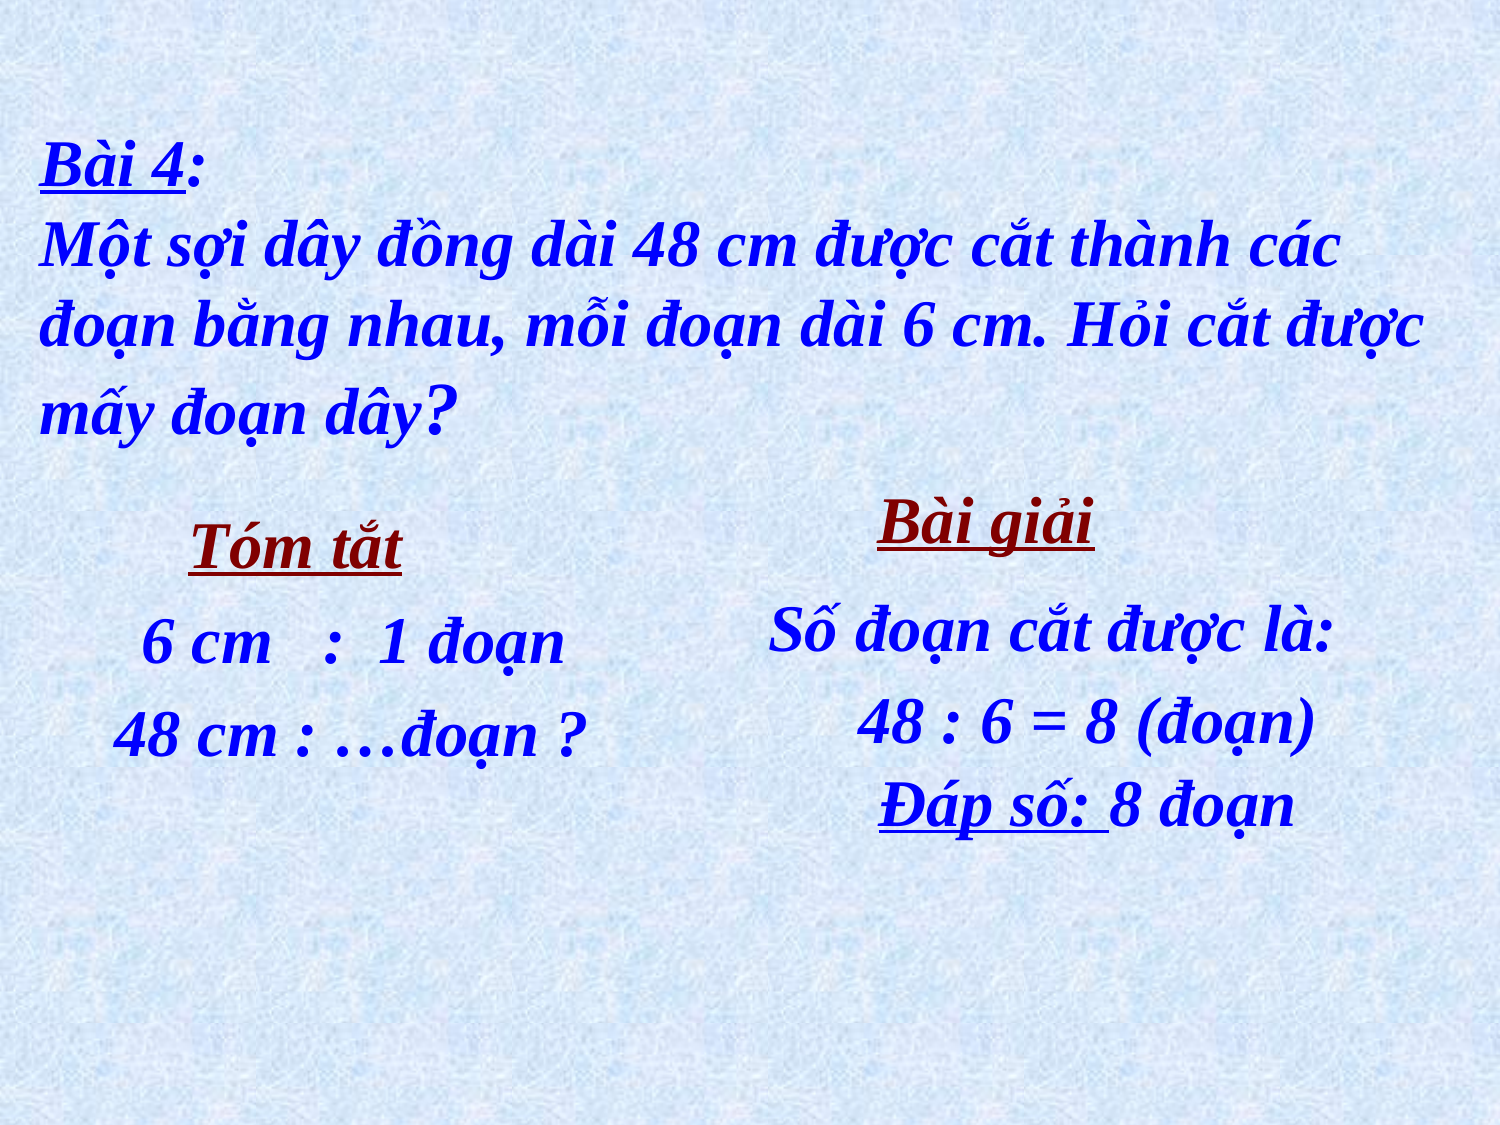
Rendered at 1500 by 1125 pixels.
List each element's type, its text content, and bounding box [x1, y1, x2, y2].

text_box Đáp số: 8 đoạn [863, 752, 1312, 847]
text_box Bài 4: Một sợi dây đồng dài 48 cm được cắt thành các đoạn bằng nhau, mỗi đoạn dài 6 cm. Hỏi cắt được mấy đoạn dây? [24, 112, 1500, 458]
text_box 48 : 6 = 8 (đoạn) [826, 672, 1333, 765]
text_box Số đoạn cắt được là: [736, 577, 1370, 672]
text_box 48 cm : …đoạn ? [99, 681, 605, 777]
picture [0, 0, 1500, 1125]
text_box Bài giải [862, 469, 1225, 565]
text_box Tóm tắt [156, 494, 417, 589]
text_box 6 cm : 1 đoạn [126, 589, 582, 685]
